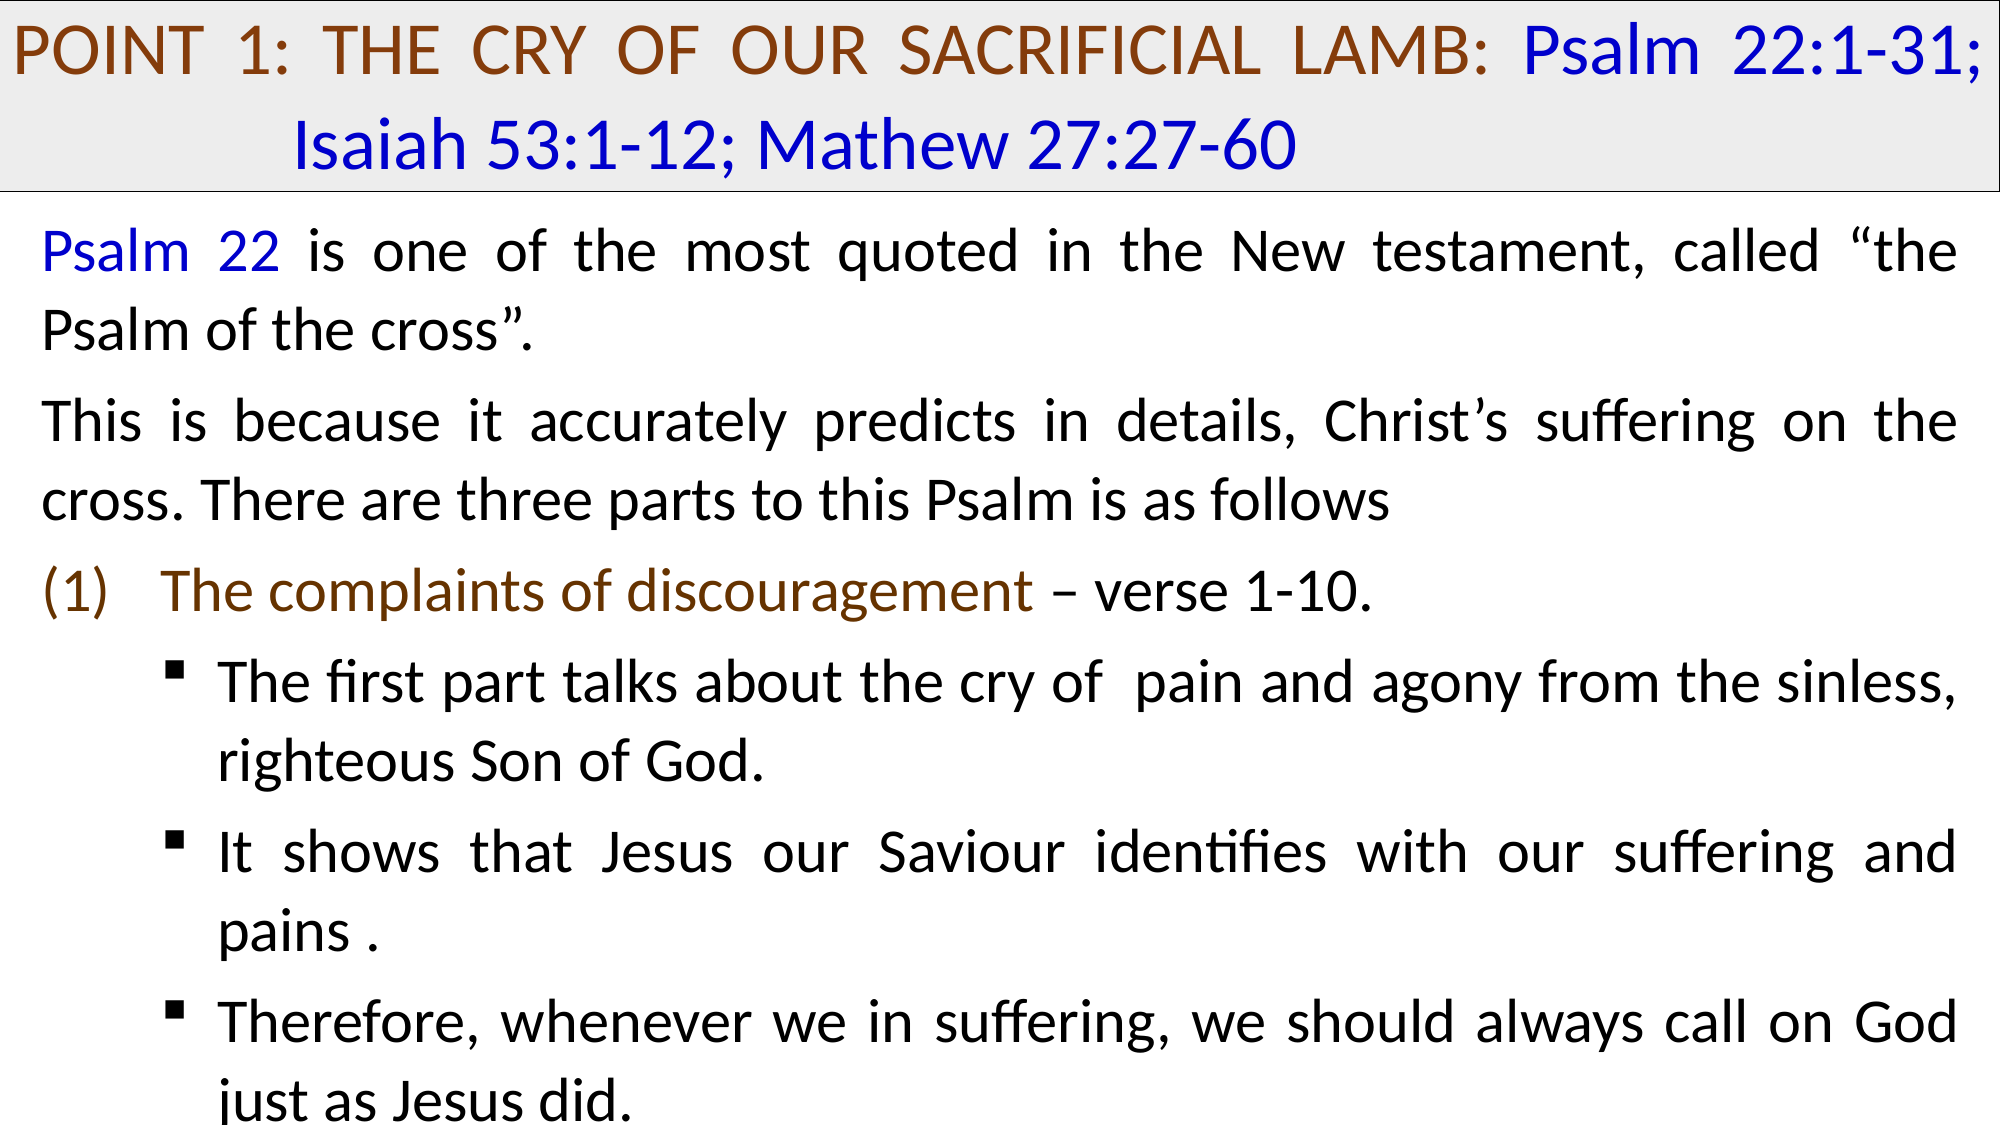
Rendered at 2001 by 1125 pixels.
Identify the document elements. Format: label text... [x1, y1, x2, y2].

list Psalm 22 is one of the most quoted in the New testament, called “the Psalm of the cross”. This is because it accurately predicts in details, Christ’s suffering on the cross. There are three parts to this Psalm is as follows The complaints of discouragement – verse 1-10. The first part talks about the cry of pain and agony from the sinless, righteous Son of God. It shows that Jesus our Saviour identifies with our suffering and pains . Therefore, whenever we in suffering, we should always call on God just as Jesus did. [26, 198, 1976, 1125]
title POINT 1: THE CRY OF OUR SACRIFICIAL LAMB: Psalm 22:1-31; Isaiah 53:1-12; Mathew 27:27-60 [0, 0, 2000, 192]
